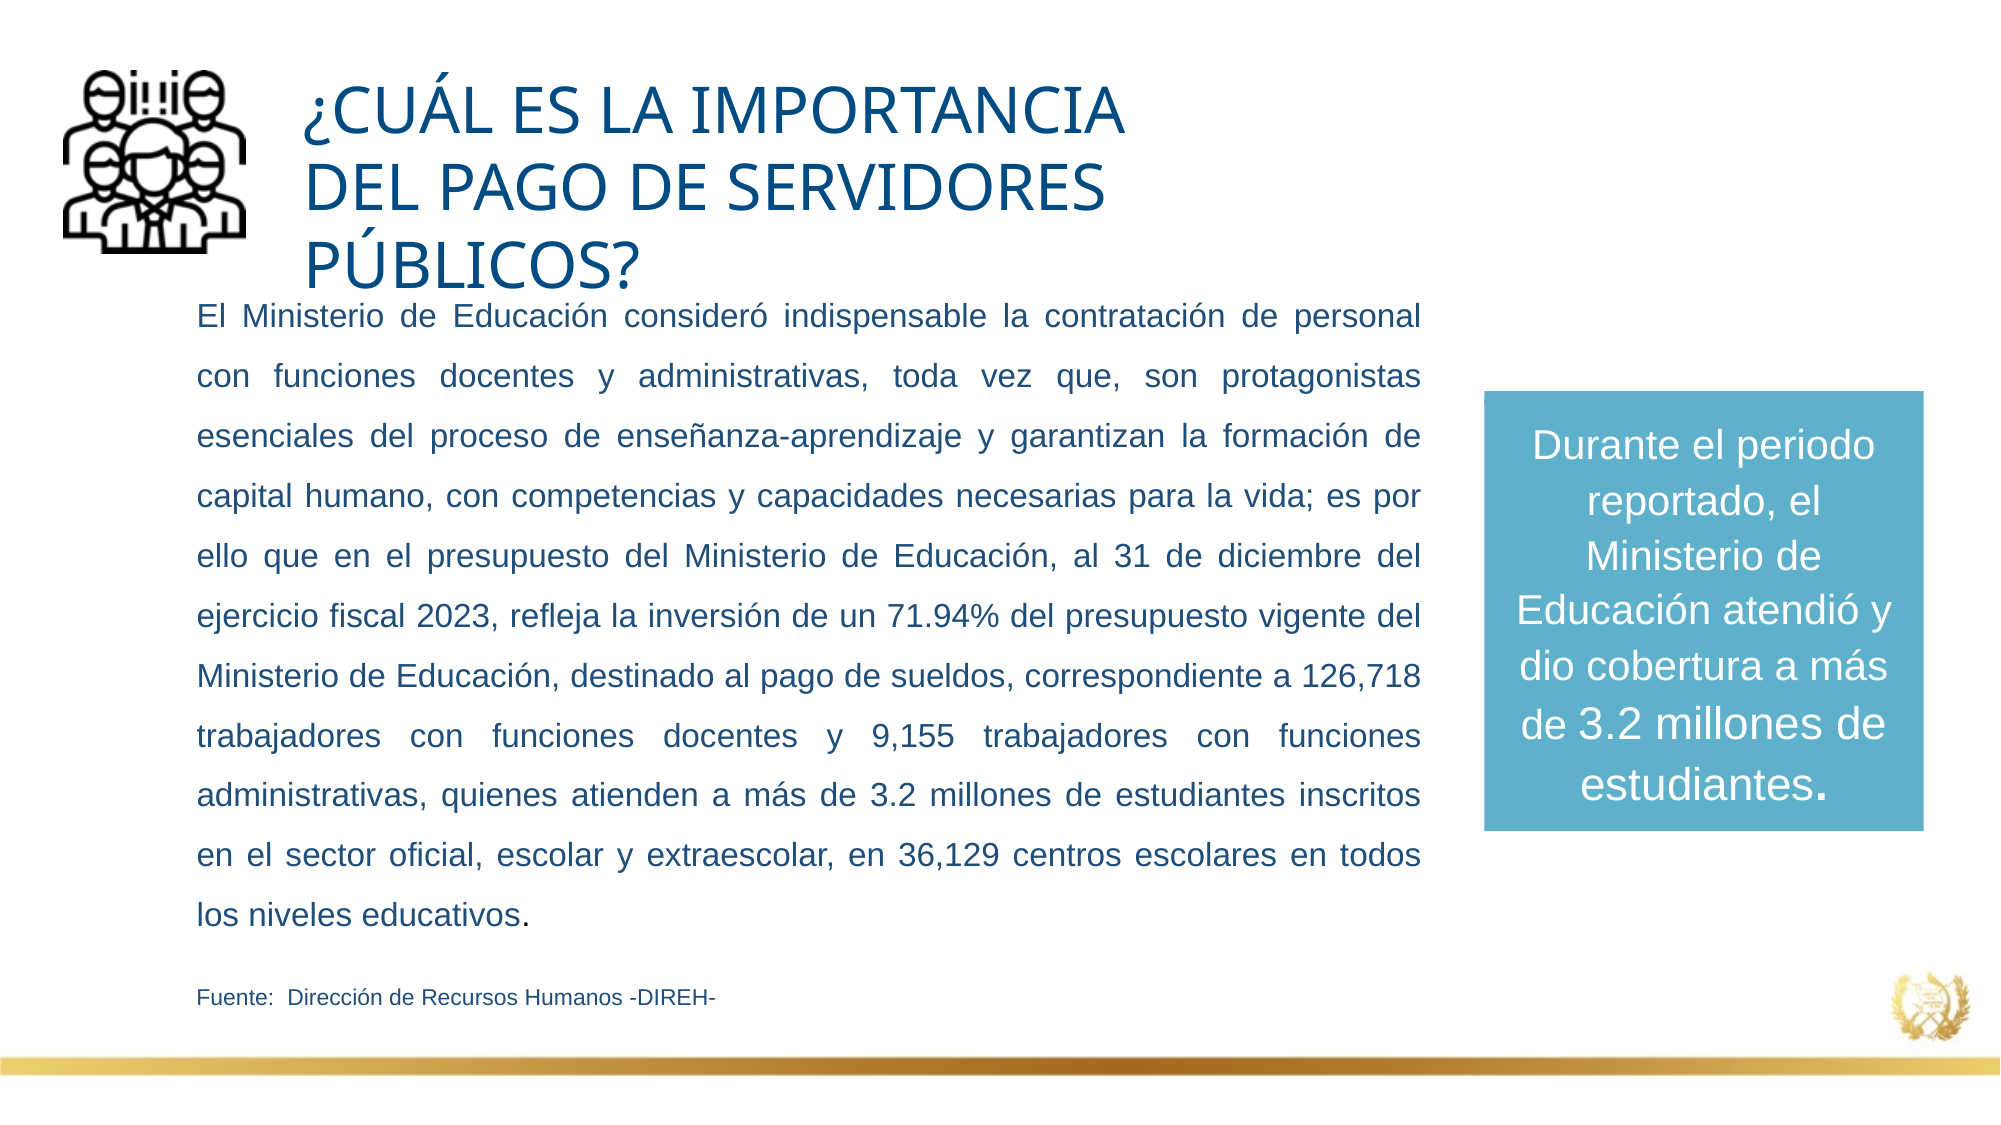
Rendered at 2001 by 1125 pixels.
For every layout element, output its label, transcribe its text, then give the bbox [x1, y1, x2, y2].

text_box El Ministerio de Educación consideró indispensable la contratación de personal con funciones docentes y administrativas, toda vez que, son protagonistas esenciales del proceso de enseñanza-aprendizaje y garantizan la formación de capital humano, con competencias y capacidades necesarias para la vida; es por ello que en el presupuesto del Ministerio de Educación, al 31 de diciembre del ejercicio fiscal 2023, refleja la inversión de un 71.94% del presupuesto vigente del Ministerio de Educación, destinado al pago de sueldos, correspondiente a 126,718 trabajadores con funciones docentes y 9,155 trabajadores con funciones administrativas, quienes atienden a más de 3.2 millones de estudiantes inscritos en el sector oficial, escolar y extraescolar, en 36,129 centros escolares en todos los niveles educativos. [181, 267, 1439, 941]
text_box ¿CUÁL ES LA IMPORTANCIA DEL PAGO DE SERVIDORES PÚBLICOS? [289, 61, 1214, 309]
text_box Fuente: Dirección de Recursos Humanos -DIREH- [181, 975, 1070, 1018]
picture [0, 0, 2001, 1125]
text_box Durante el periodo reportado, el Ministerio de Educación atendió y dio cobertura a más de 3.2 millones de estudiantes. [1484, 391, 1924, 832]
